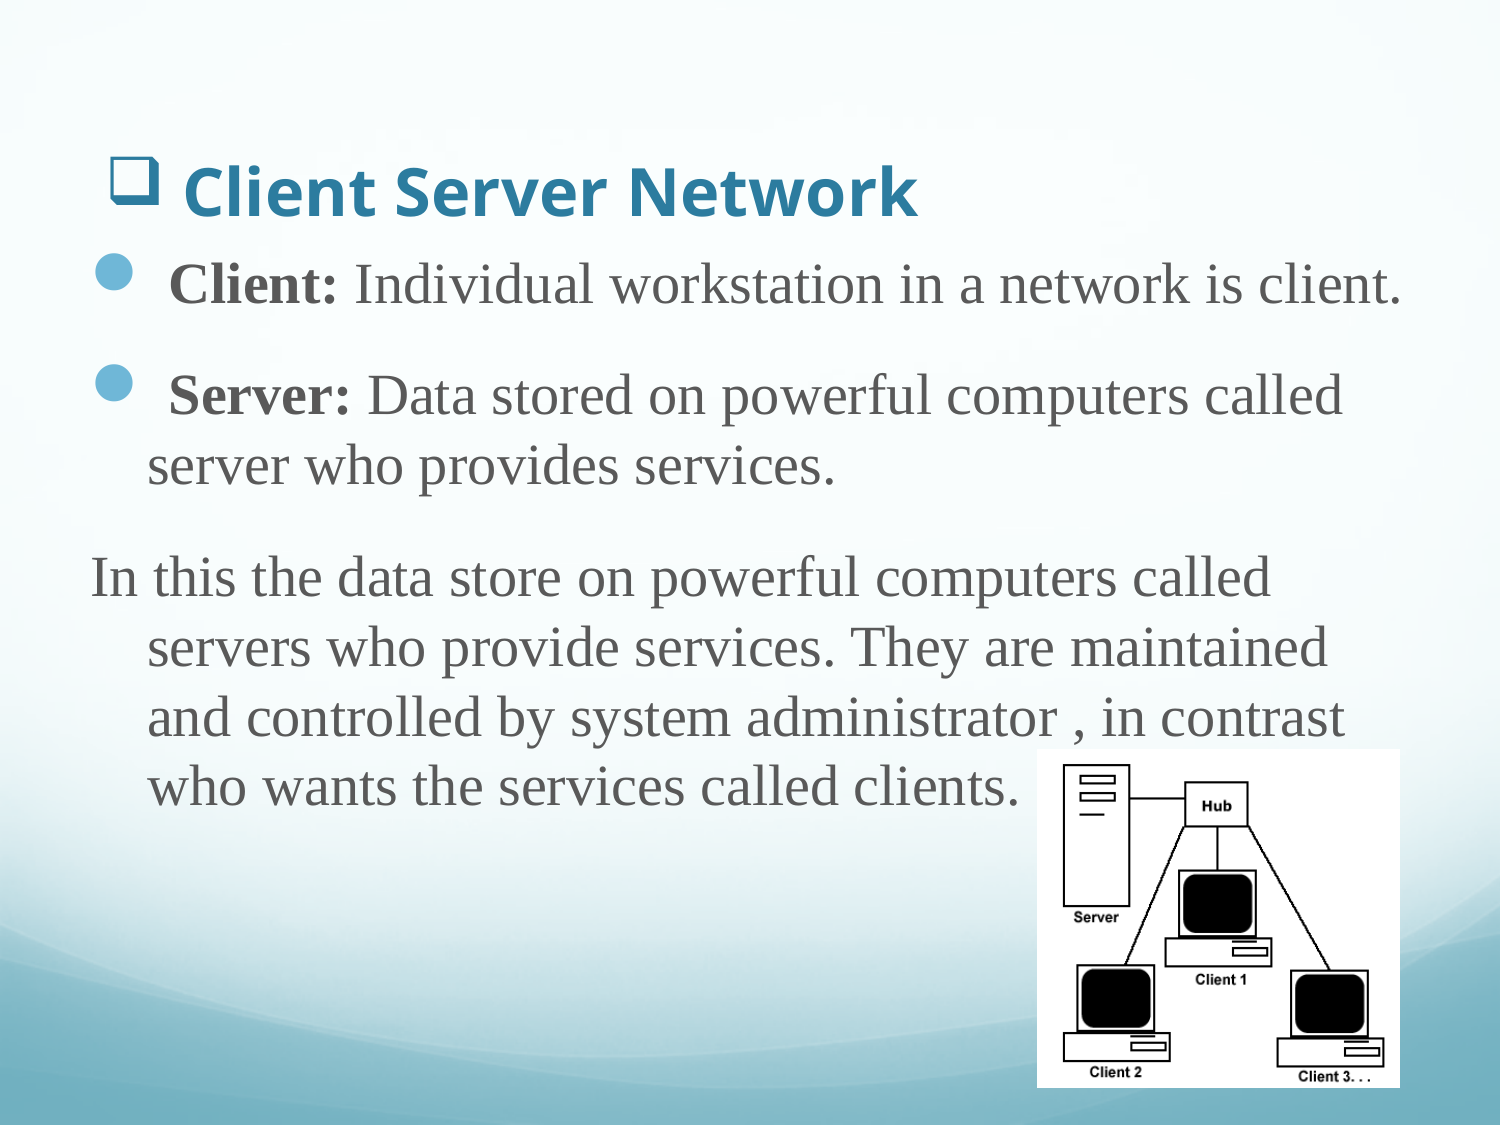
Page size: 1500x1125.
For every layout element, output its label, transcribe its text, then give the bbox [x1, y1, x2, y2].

title Client Server Network [90, 17, 1410, 237]
picture [1036, 749, 1401, 1088]
list Client: Individual workstation in a network is client. Server: Data stored on powerful computers called server who provides services. In this the data store on powerful computers called servers who provide services. They are maintained and controlled by system administrator , in contrast who wants the services called clients. [75, 237, 1425, 1005]
